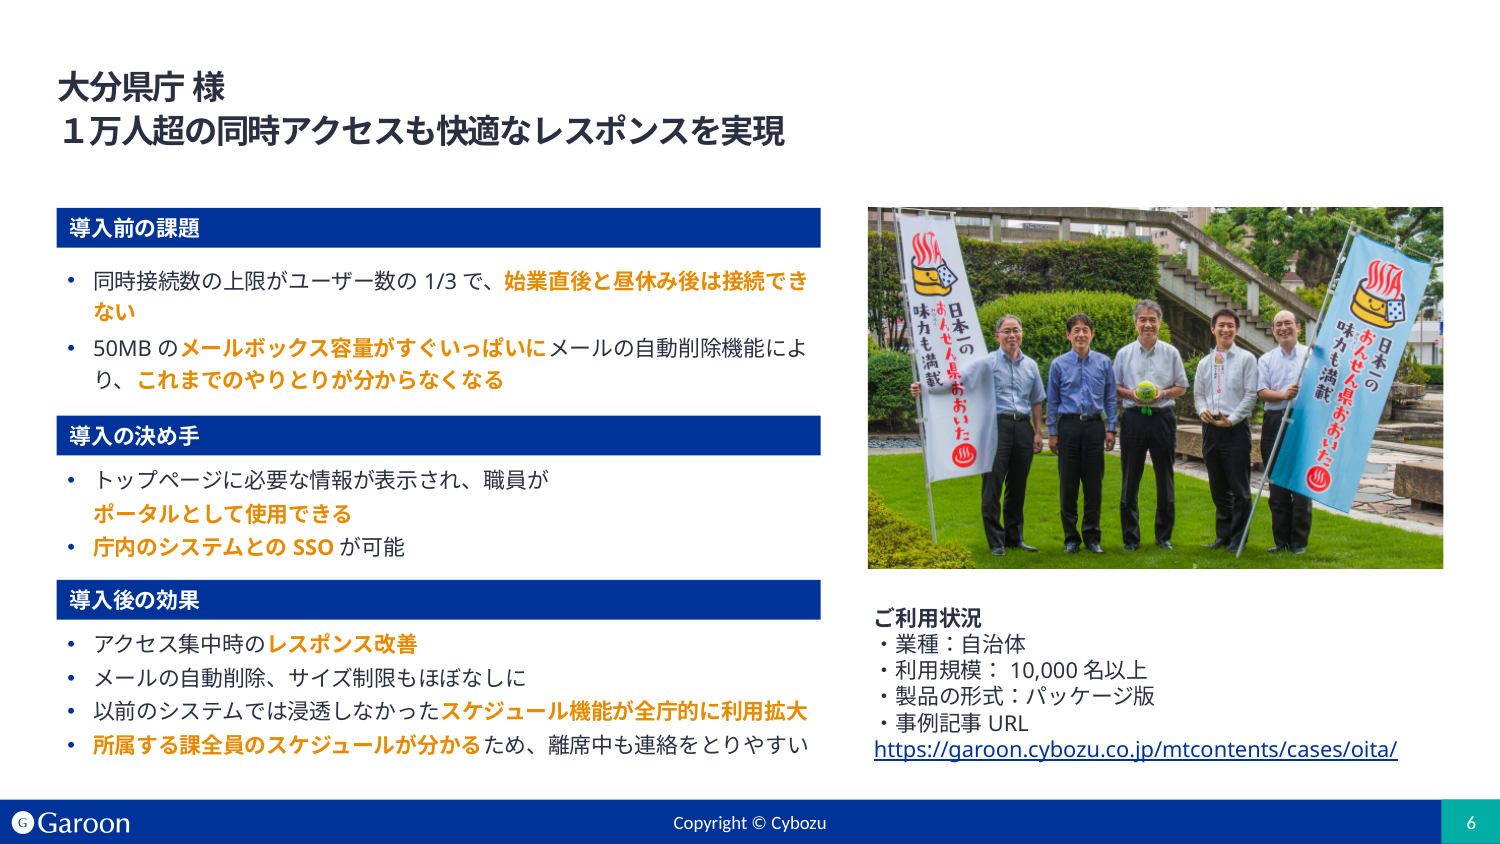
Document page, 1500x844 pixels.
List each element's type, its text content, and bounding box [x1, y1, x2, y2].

picture [5, 804, 136, 841]
picture [867, 207, 1444, 569]
title 大分県庁 様 １万人超の同時アクセスも快適なレスポンスを実現 [42, 55, 1393, 152]
text_box アクセス集中時のレスポンス改善 メールの自動削除、サイズ制限もほぼなしに 以前のシステムでは浸透しなかったスケジュール機能が全庁的に利用拡大 所属する課全員のスケジュールが分かるため、離席中も連絡をとりやすい [56, 619, 855, 743]
text_box ご利用状況 ・業種：自治体 ・利用規模：10,000名以上 ・製品の形式：パッケージ版 ・事例記事URL https://garoon.cybozu.co.jp/mtcontents/cases/oita/ [855, 590, 1460, 773]
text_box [56, 207, 821, 620]
